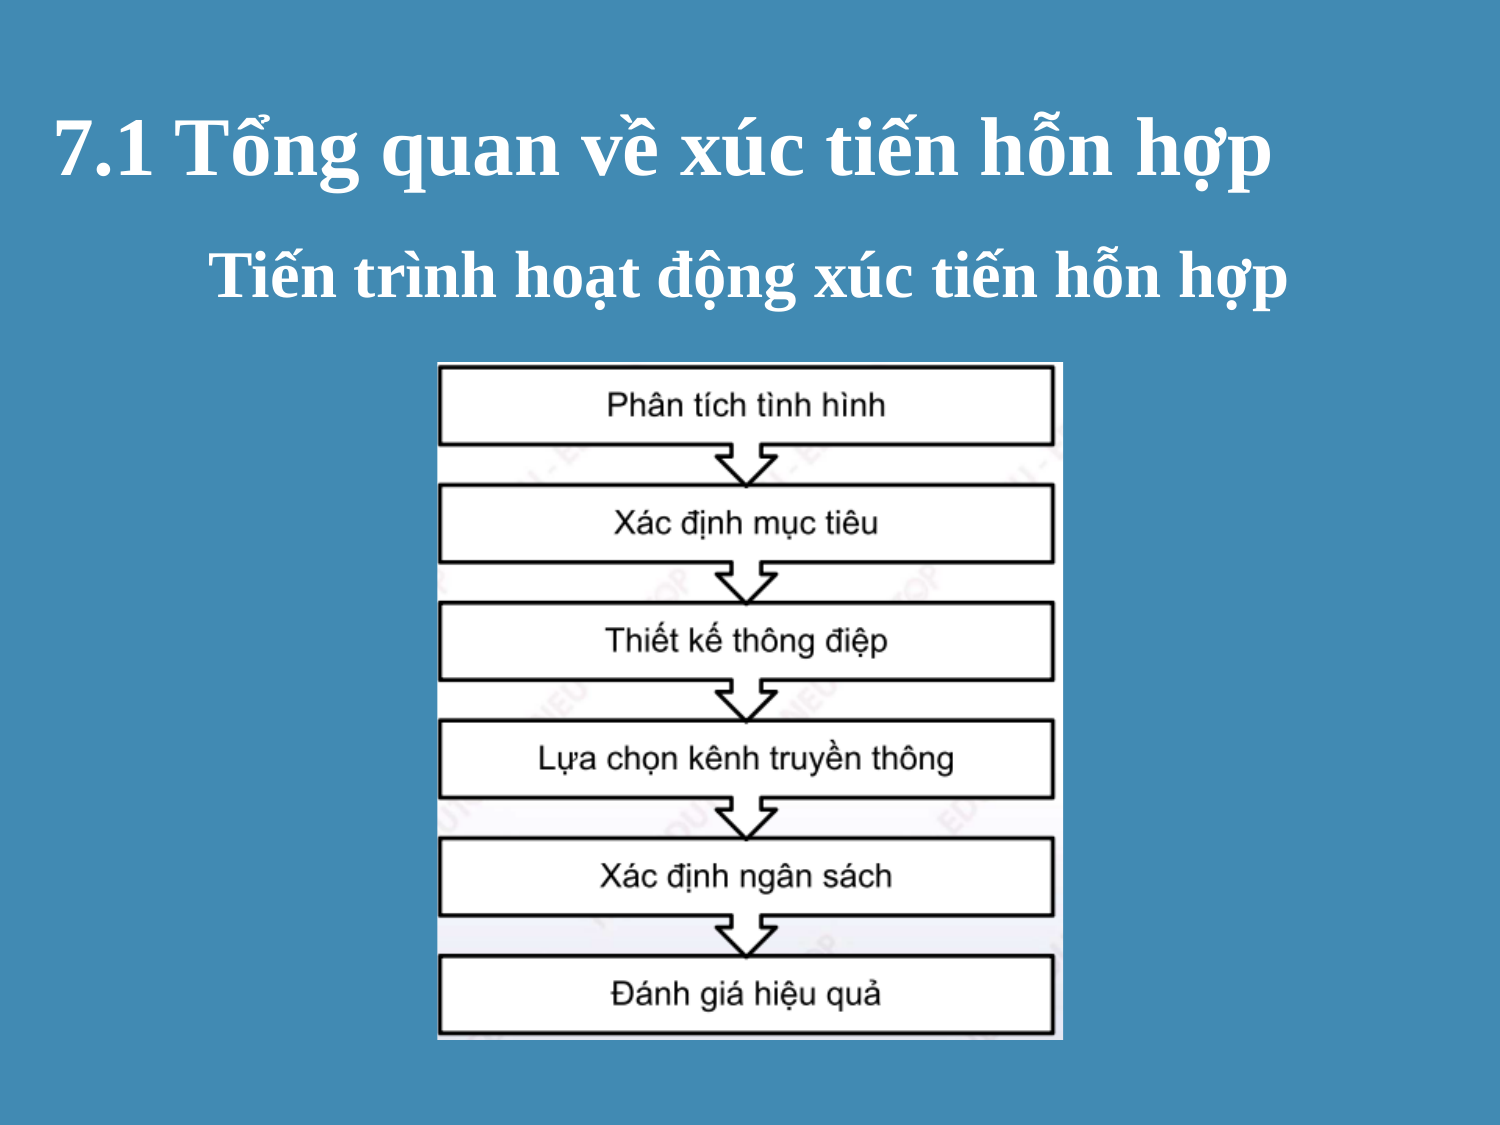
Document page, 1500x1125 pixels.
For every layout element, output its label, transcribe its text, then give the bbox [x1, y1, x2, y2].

text_box Tiến trình hoạt động xúc tiến hỗn hợp [206, 228, 1294, 311]
text_box 7.1 Tổng quan về xúc tiến hỗn hợp [50, 90, 1366, 193]
text_box [437, 362, 1064, 1040]
